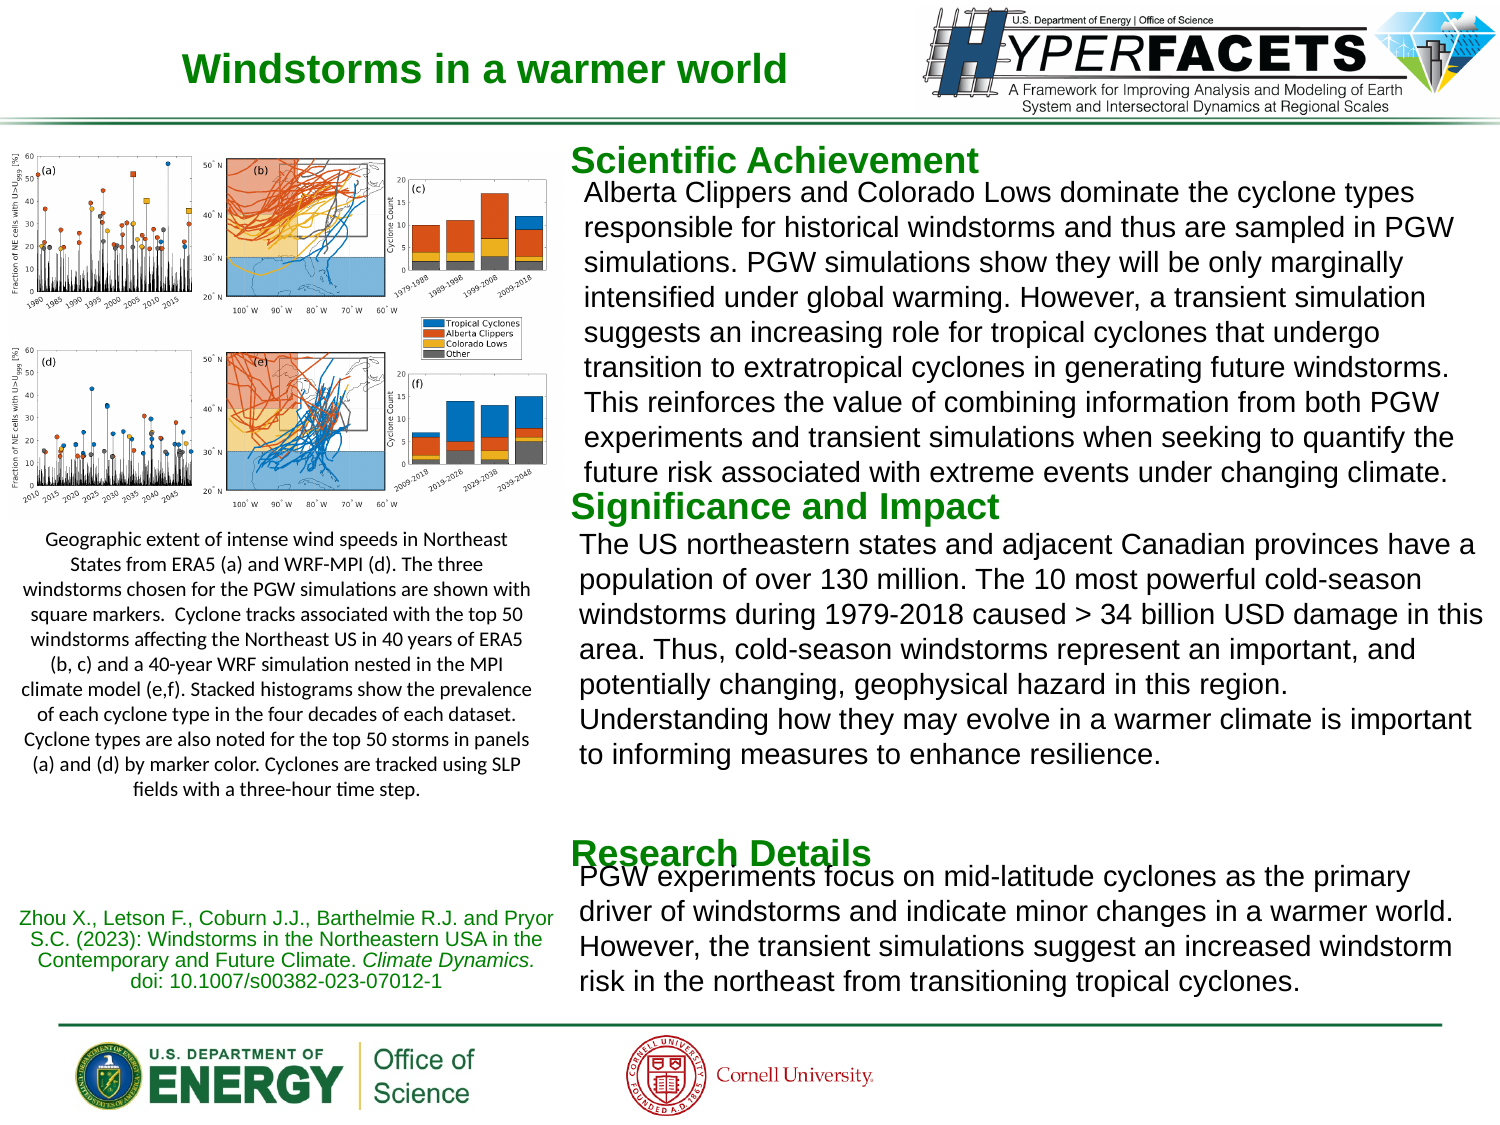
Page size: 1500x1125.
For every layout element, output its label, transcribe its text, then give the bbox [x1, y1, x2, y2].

picture [0, 0, 1500, 1125]
title Windstorms in a warmer world [13, 2, 946, 133]
picture [908, 157, 915, 166]
picture [633, 156, 641, 161]
picture [655, 157, 662, 166]
picture [801, 157, 808, 166]
picture [897, 157, 903, 166]
list Zhou X., Letson F., Coburn J.J., Barthelmie R.J. and Pryor S.C. (2023): Windstorms in the Northeastern USA in the Contemporary and Future Climate. Climate Dynamics. doi: 10.1007/s00382-023-07012-1 [3, 901, 570, 1053]
text_box [20, 475, 1500, 551]
text_box Geographic extent of intense wind speeds in Northeast States from ERA5 (a) and WRF-MPI (d). The three windstorms chosen for the PGW simulations are shown with square markers. Cyclone tracks associated with the top 50 windstorms affecting the Northeast US in 40 years of ERA5 (b, c) and a 40-year WRF simulation nested in the MPI climate model (e,f). Stacked histograms show the prevalence of each cyclone type in the four decades of each dataset. Cyclone types are also noted for the top 50 storms in panels (a) and (d) by marker color. Cyclones are tracked using SLP fields with a three-hour time step. [3, 518, 550, 808]
picture [756, 151, 763, 162]
picture [875, 156, 883, 161]
picture [929, 156, 937, 161]
list The US northeastern states and adjacent Canadian provinces have a population of over 130 million. The 10 most powerful cold-season windstorms during 1979-2018 caused > 34 billion USD damage in this area. Thus, cold-season windstorms represent an important, and potentially changing, geophysical hazard in this region. Understanding how they may evolve in a warmer climate is important to informing measures to enhance resilience. PGW experiments focus on mid-latitude cyclones as the primary driver of windstorms and indicate minor changes in a warmer world. However, the transient simulations suggest an increased windstorm risk in the northeast from transitioning tropical cyclones. [550, 551, 1500, 642]
picture [951, 157, 958, 166]
picture [834, 156, 842, 161]
list Alberta Clippers and Colorado Lows dominate the cyclone types responsible for historical windstorms and thus are sampled in PGW simulations. PGW simulations show they will be only marginally intensified under global warming. However, a transient simulation suggests an increasing role for tropical cyclones that undergo transition to extratropical cyclones in generating future windstorms. This reinforces the value of combining information from both PGW experiments and transient simulations when seeking to quantify the future risk associated with extreme events under changing climate. [569, 166, 1500, 334]
